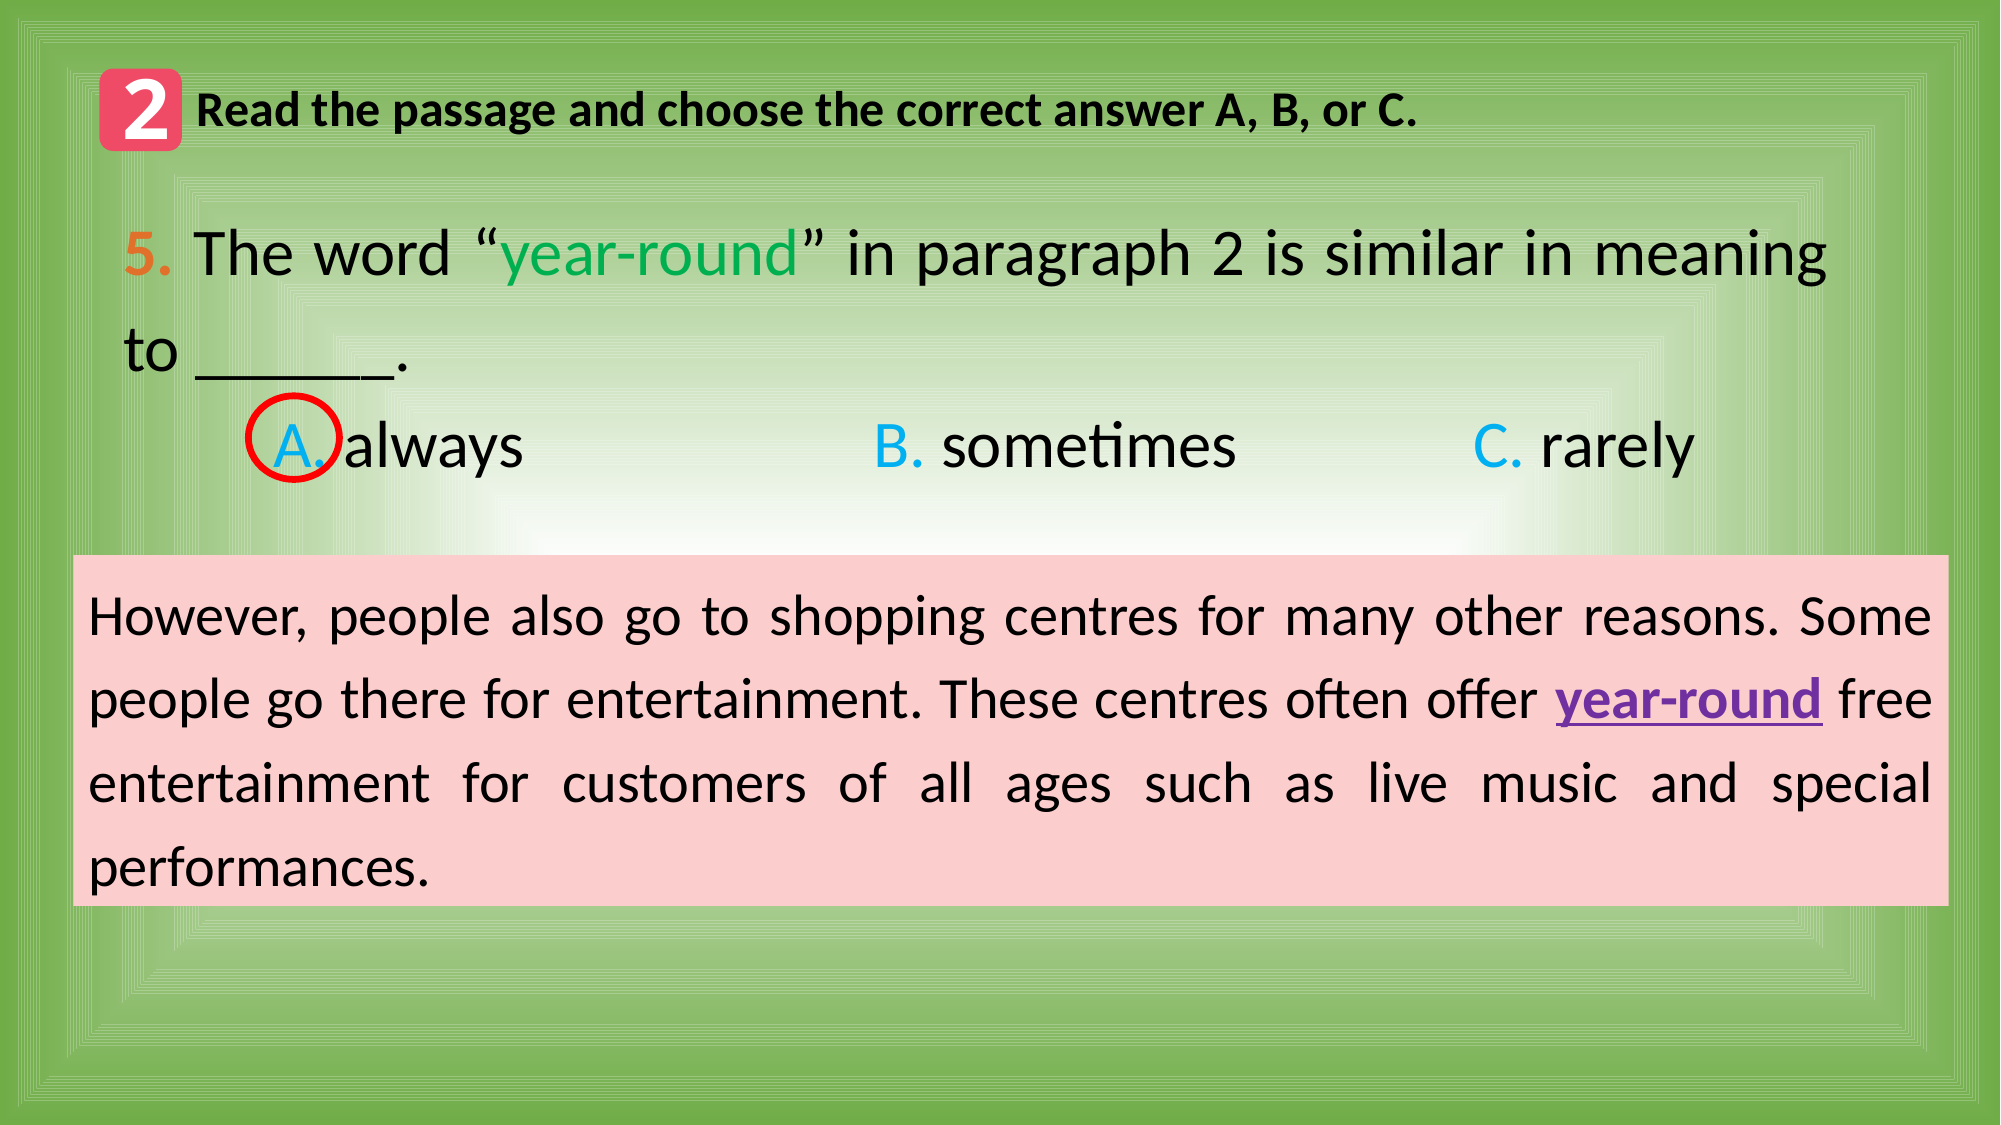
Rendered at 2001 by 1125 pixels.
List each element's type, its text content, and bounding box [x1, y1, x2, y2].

text_box 2 [108, 48, 174, 164]
text_box [174, 68, 182, 151]
text_box However, people also go to shopping centres for many other reasons. Some people go there for entertainment. These centres often offer year-round free entertainment for customers of all ages such as live music and special performances. [73, 555, 1949, 906]
text_box [247, 394, 341, 481]
list 5. The word “year-round” in paragraph 2 is similar in meaning to ______. A. always B. sometimes C. rarely [108, 185, 1845, 403]
text_box Read the passage and choose the correct answer A, B, or C. [181, 68, 1443, 144]
text_box [98, 68, 108, 152]
